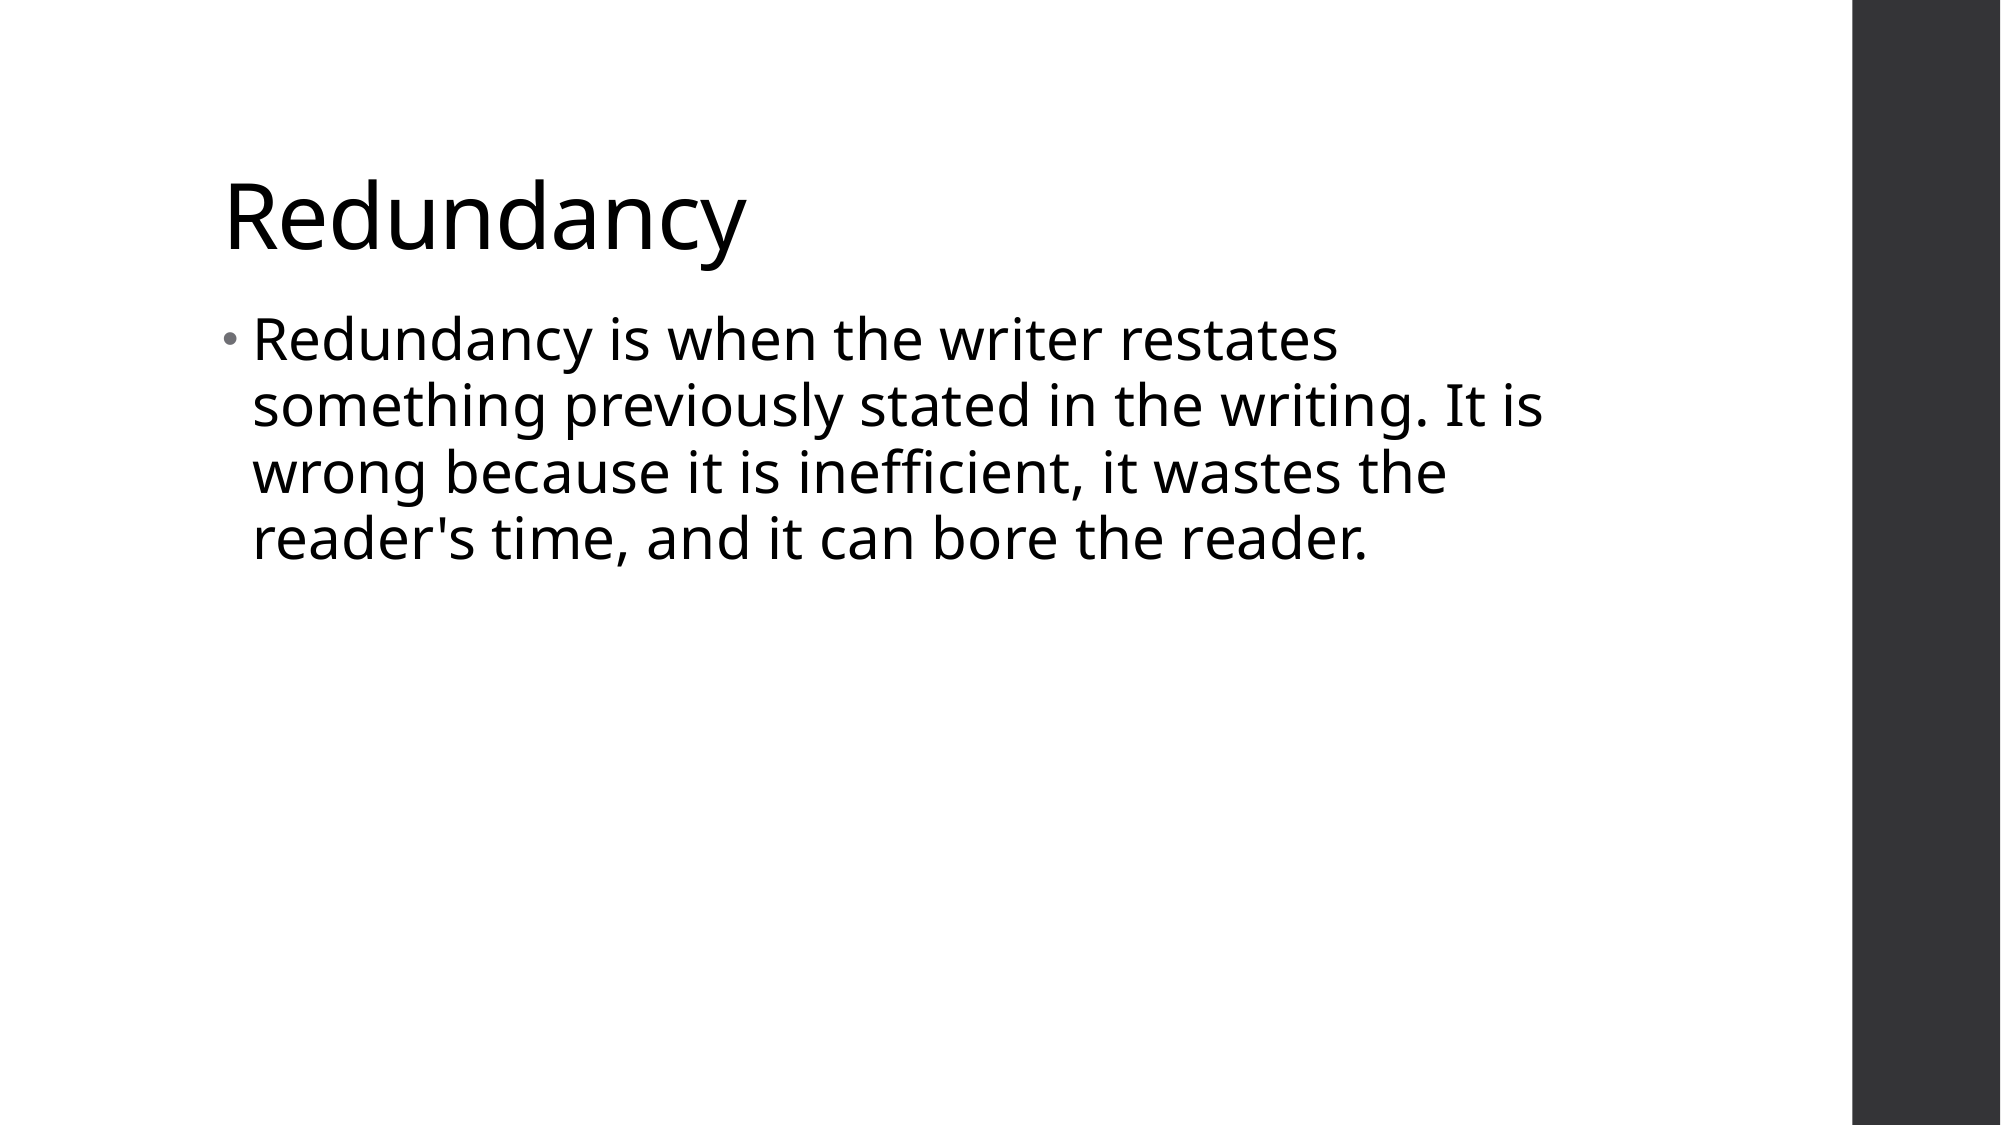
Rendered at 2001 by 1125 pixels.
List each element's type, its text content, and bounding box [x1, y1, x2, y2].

title Redundancy [206, 60, 1797, 278]
list Redundancy is when the writer restates something previously stated in the writing. It is wrong because it is inefficient, it wastes the reader's time, and it can bore the reader. [206, 299, 1617, 1125]
